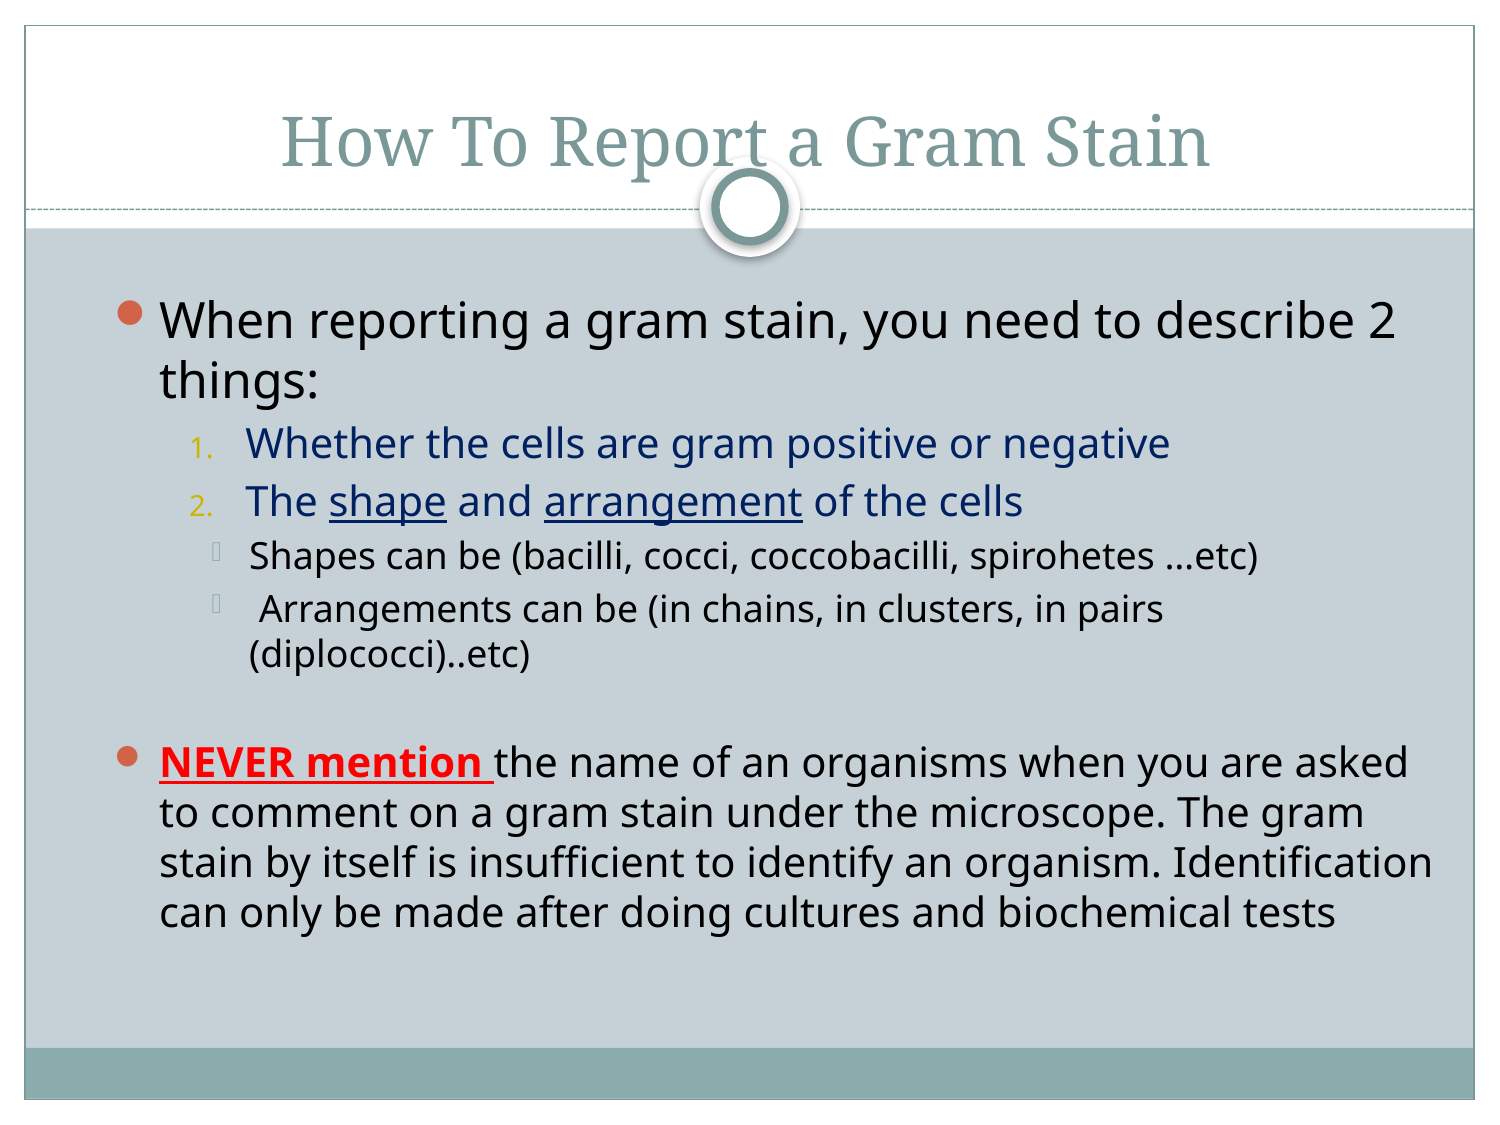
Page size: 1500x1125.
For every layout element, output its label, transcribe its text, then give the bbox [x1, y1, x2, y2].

list When reporting a gram stain, you need to describe 2 things: Whether the cells are gram positive or negative The shape and arrangement of the cells Shapes can be (bacilli, cocci, coccobacilli, spirohetes …etc) Arrangements can be (in chains, in clusters, in pairs (diplococci)..etc) NEVER mention the name of an organisms when you are asked to comment on a gram stain under the microscope. The gram stain by itself is insufficient to identify an organism. Identification can only be made after doing cultures and biochemical tests [99, 280, 1467, 1125]
title How To Report a Gram Stain [42, 50, 1450, 188]
